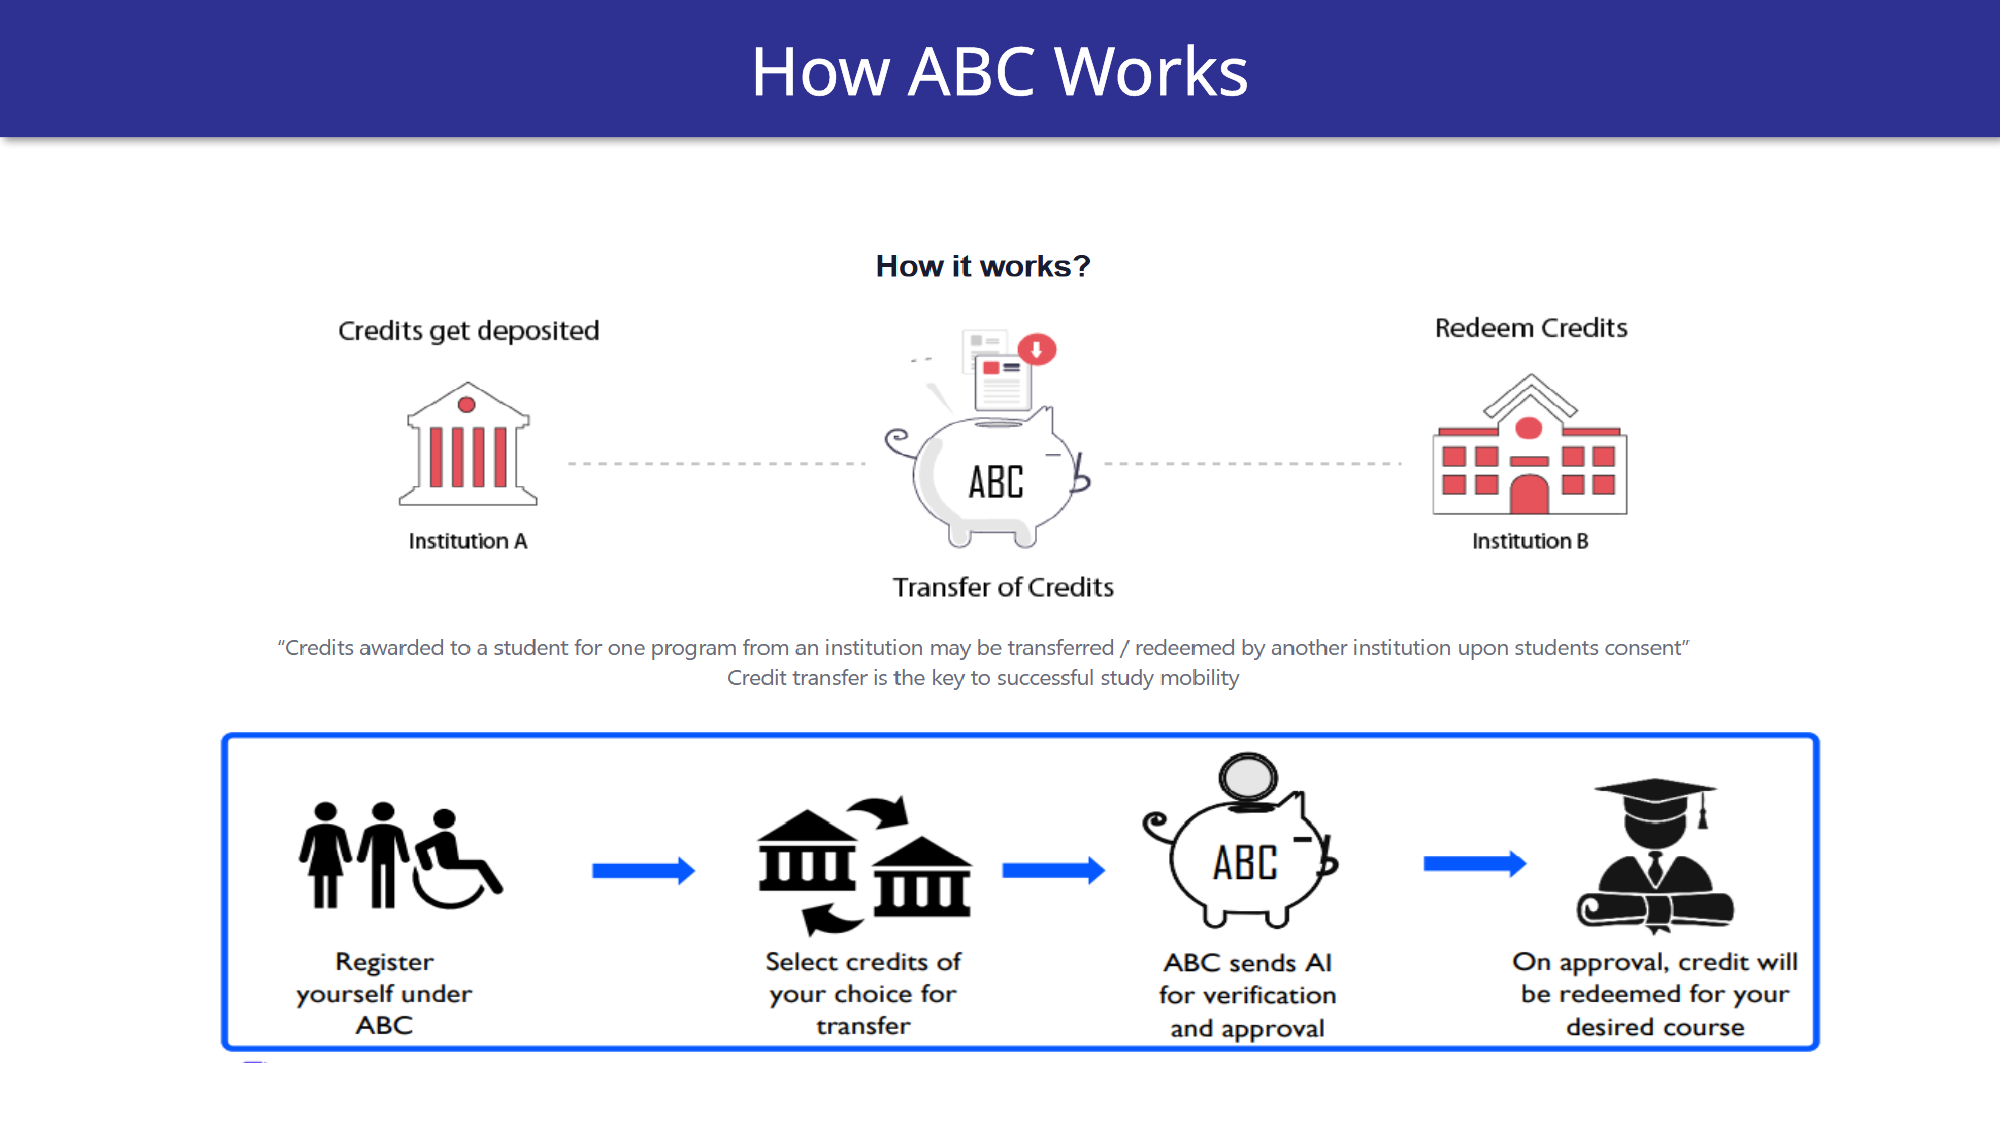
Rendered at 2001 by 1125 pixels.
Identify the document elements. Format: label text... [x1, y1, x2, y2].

text_box How ABC Works [0, 0, 2000, 138]
picture [193, 237, 1845, 1063]
